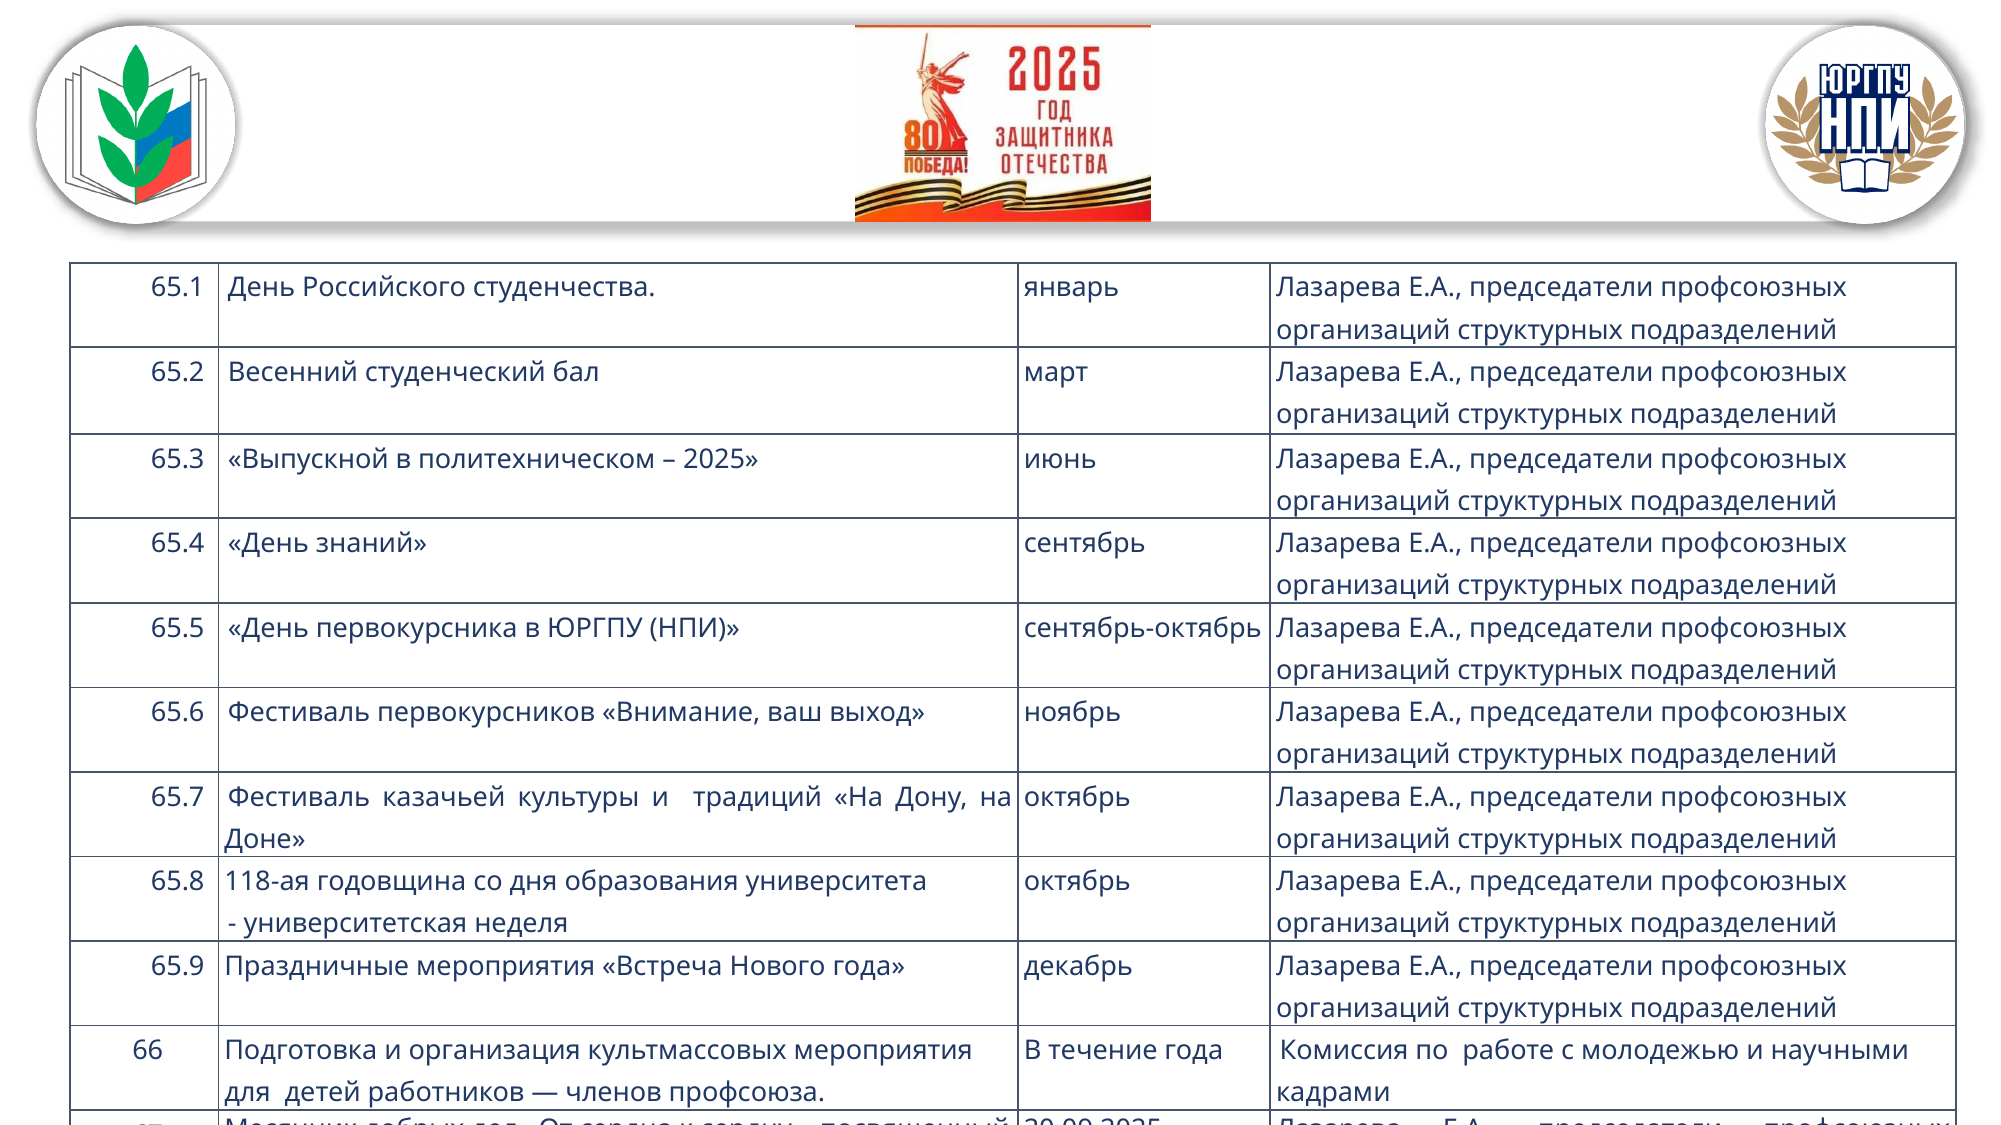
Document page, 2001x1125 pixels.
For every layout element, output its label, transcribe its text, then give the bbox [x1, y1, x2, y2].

table_cell Подготовка и организация культмассовых мероприятия для детей работников — членов профсоюза. [219, 1026, 1017, 1109]
table_cell 65.6 [71, 688, 218, 771]
table_cell 65.8 [71, 857, 218, 940]
table_cell Лазарева Е.А., председатели профсоюзных организаций структурных подразделений [1271, 604, 1955, 687]
picture [1744, 11, 1985, 238]
picture [15, 11, 256, 238]
table_cell Фестиваль казачьей культуры и традиций «На Дону, на Доне» [219, 773, 1017, 856]
table_cell Комиссия по работе с молодежью и научными кадрами [1271, 1026, 1955, 1109]
table_header январь [1019, 264, 1269, 346]
table_cell декабрь [1019, 942, 1269, 1025]
table_cell 65.5 [71, 604, 218, 687]
table_cell 65.4 [71, 519, 218, 602]
table_cell «День первокурсника в ЮРГПУ (НПИ)» [219, 604, 1017, 687]
table_cell сентябрь [1019, 519, 1269, 602]
table_cell октябрь [1019, 857, 1269, 940]
table_cell 65.2 [71, 348, 218, 433]
table_cell Лазарева Е.А., председатели профсоюзных организаций структурных подразделений [1271, 773, 1955, 856]
table_cell Лазарева Е.А., председатели профсоюзных организаций структурных подразделений [1271, 688, 1955, 771]
table_cell 66 [71, 1026, 218, 1109]
table_header Лазарева Е.А., председатели профсоюзных организаций структурных подразделений [1271, 264, 1955, 346]
table_cell 65.7 [71, 773, 218, 856]
table_cell 118-ая годовщина со дня образования университета - университетская неделя [219, 857, 1017, 940]
table_cell март [1019, 348, 1269, 433]
table_cell «Выпускной в политехническом – 2025» [219, 435, 1017, 517]
table_cell 67 [71, 1111, 218, 1125]
table_cell Весенний студенческий бал [219, 348, 1017, 433]
table_cell Лазарева Е.А., председатели профсоюзных организаций структурных подразделений [1271, 348, 1955, 433]
table_header День Российского студенчества. [219, 264, 1017, 346]
table_cell ноябрь [1019, 688, 1269, 771]
table_cell 65.9 [71, 942, 218, 1025]
table_cell сентябрь-октябрь [1019, 604, 1269, 687]
table_header 65.1 [71, 264, 218, 346]
table_cell Лазарева Е.А., председатели профсоюзных организаций структурных подразделений [1271, 435, 1955, 517]
table_cell Лазарева Е.А., председатели профсоюзных организаций структурных подразделений [1271, 519, 1955, 602]
table_cell Лазарева Е.А., председатели профсоюзных организаций структурных подразделений [1271, 857, 1955, 940]
table_cell 20.09.2025-20.10.2025 г.г. [1019, 1111, 1269, 1125]
picture [854, 25, 1151, 222]
table_cell октябрь [1019, 773, 1269, 856]
table_cell В течение года [1019, 1026, 1269, 1109]
table_cell Лазарева Е.А., председатели профсоюзных организаций структурных подразделений [1271, 942, 1955, 1025]
table_cell Месячник добрых дел «От сердца к сердцу», посвященный Дню рождения университета [219, 1111, 1017, 1125]
table_cell Лазарева Е.А., председатели профсоюзных организаций структурных подразделений [1271, 1111, 1955, 1125]
table_cell Праздничные мероприятия «Встреча Нового года» [219, 942, 1017, 1025]
text_box [256, 24, 1744, 223]
table_cell «День знаний» [219, 519, 1017, 602]
table_cell июнь [1019, 435, 1269, 517]
table_cell 65.3 [71, 435, 218, 517]
table_cell Фестиваль первокурсников «Внимание, ваш выход» [219, 688, 1017, 771]
